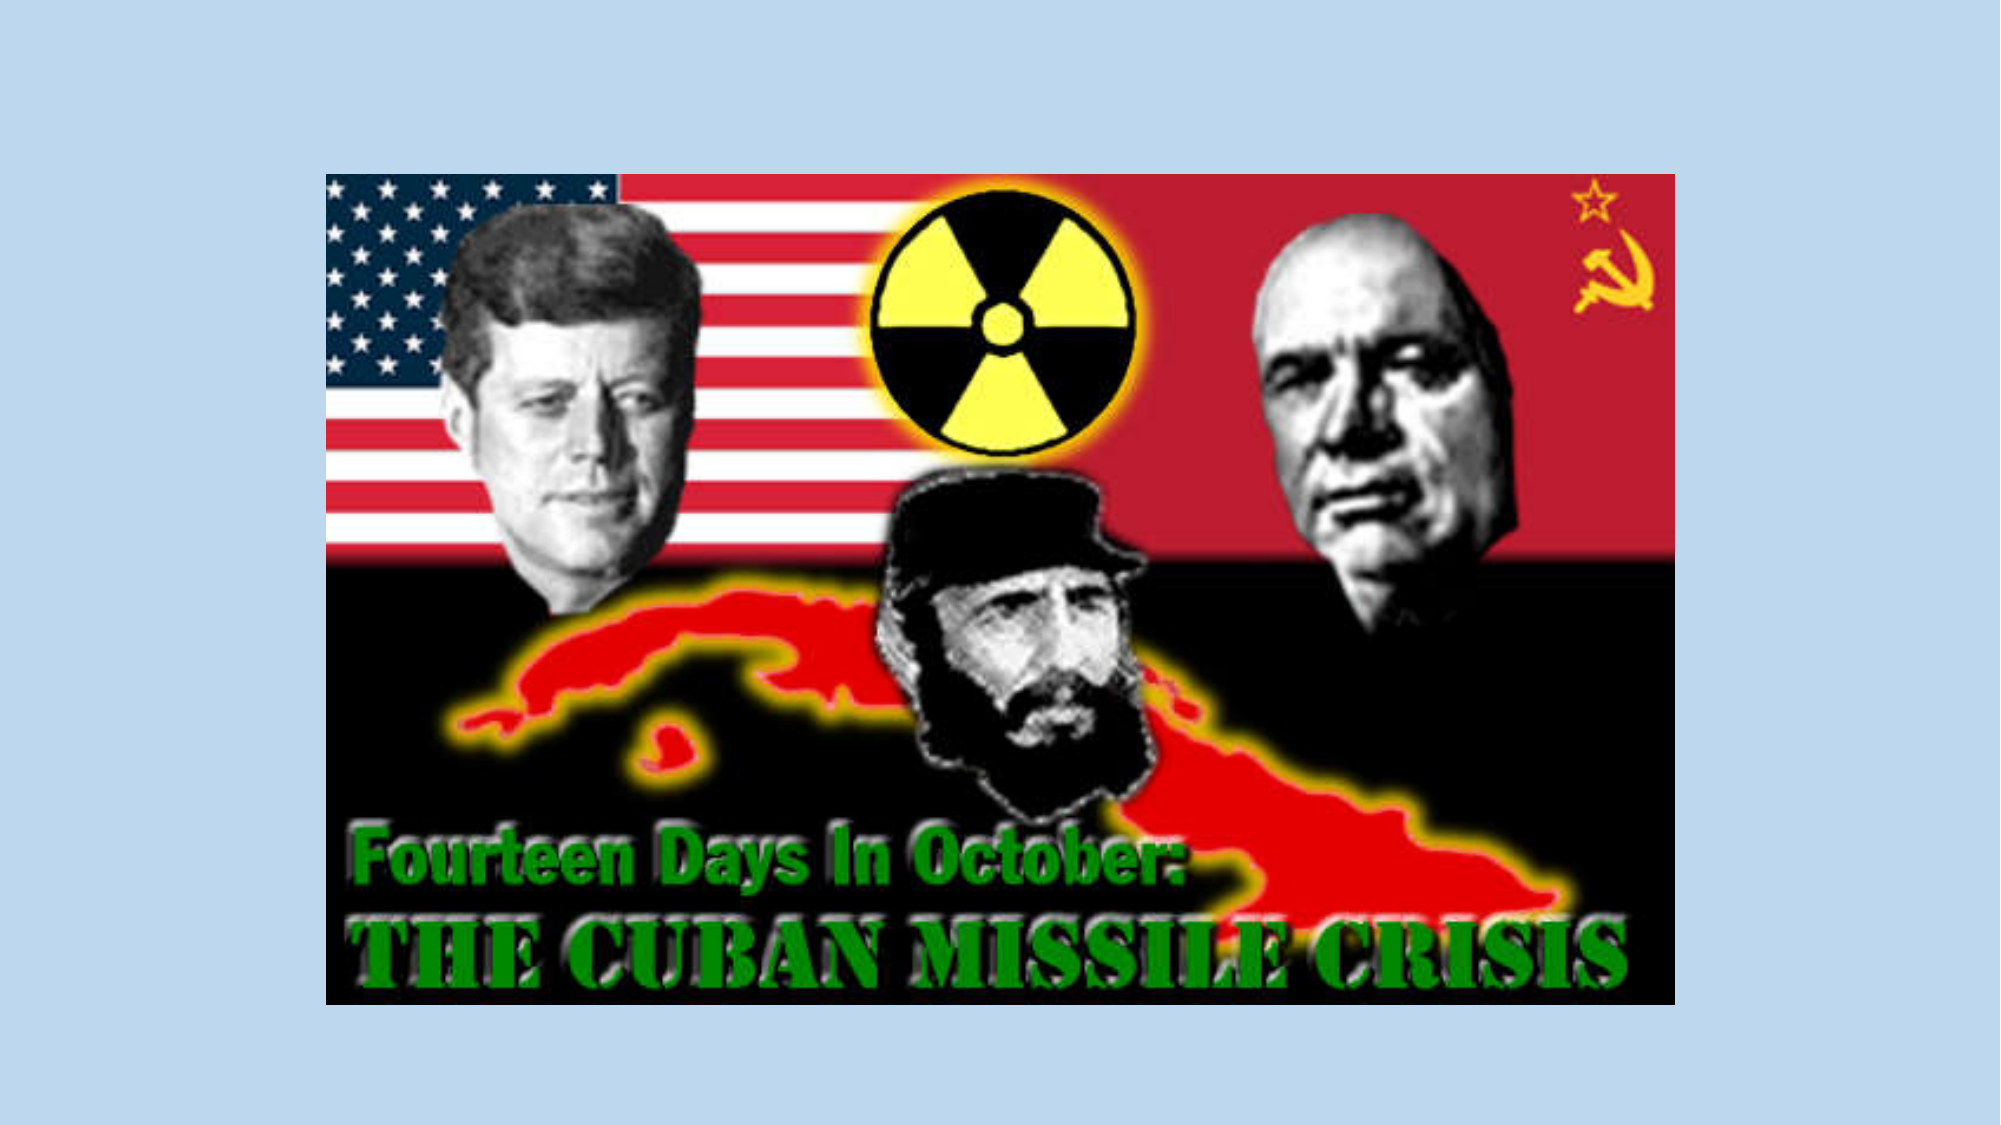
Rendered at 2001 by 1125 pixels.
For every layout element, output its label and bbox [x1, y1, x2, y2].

picture [326, 174, 1675, 1005]
